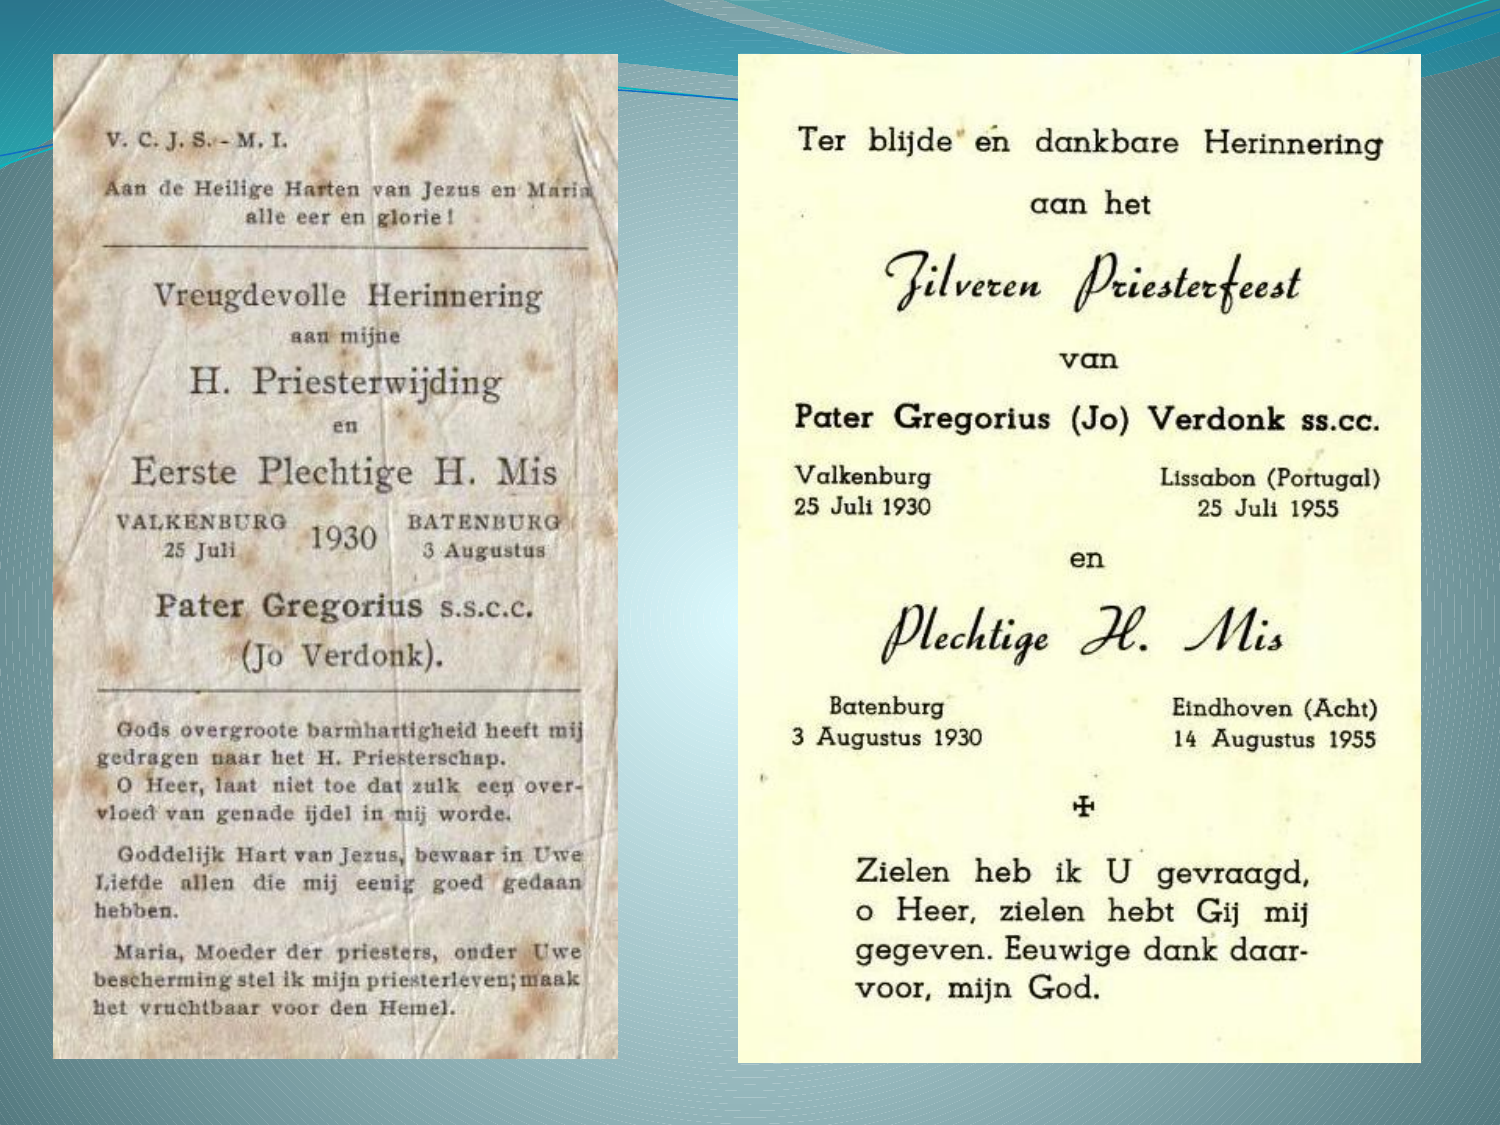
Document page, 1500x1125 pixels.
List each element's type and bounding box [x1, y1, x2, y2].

picture [737, 54, 1422, 1063]
picture [52, 54, 618, 1059]
